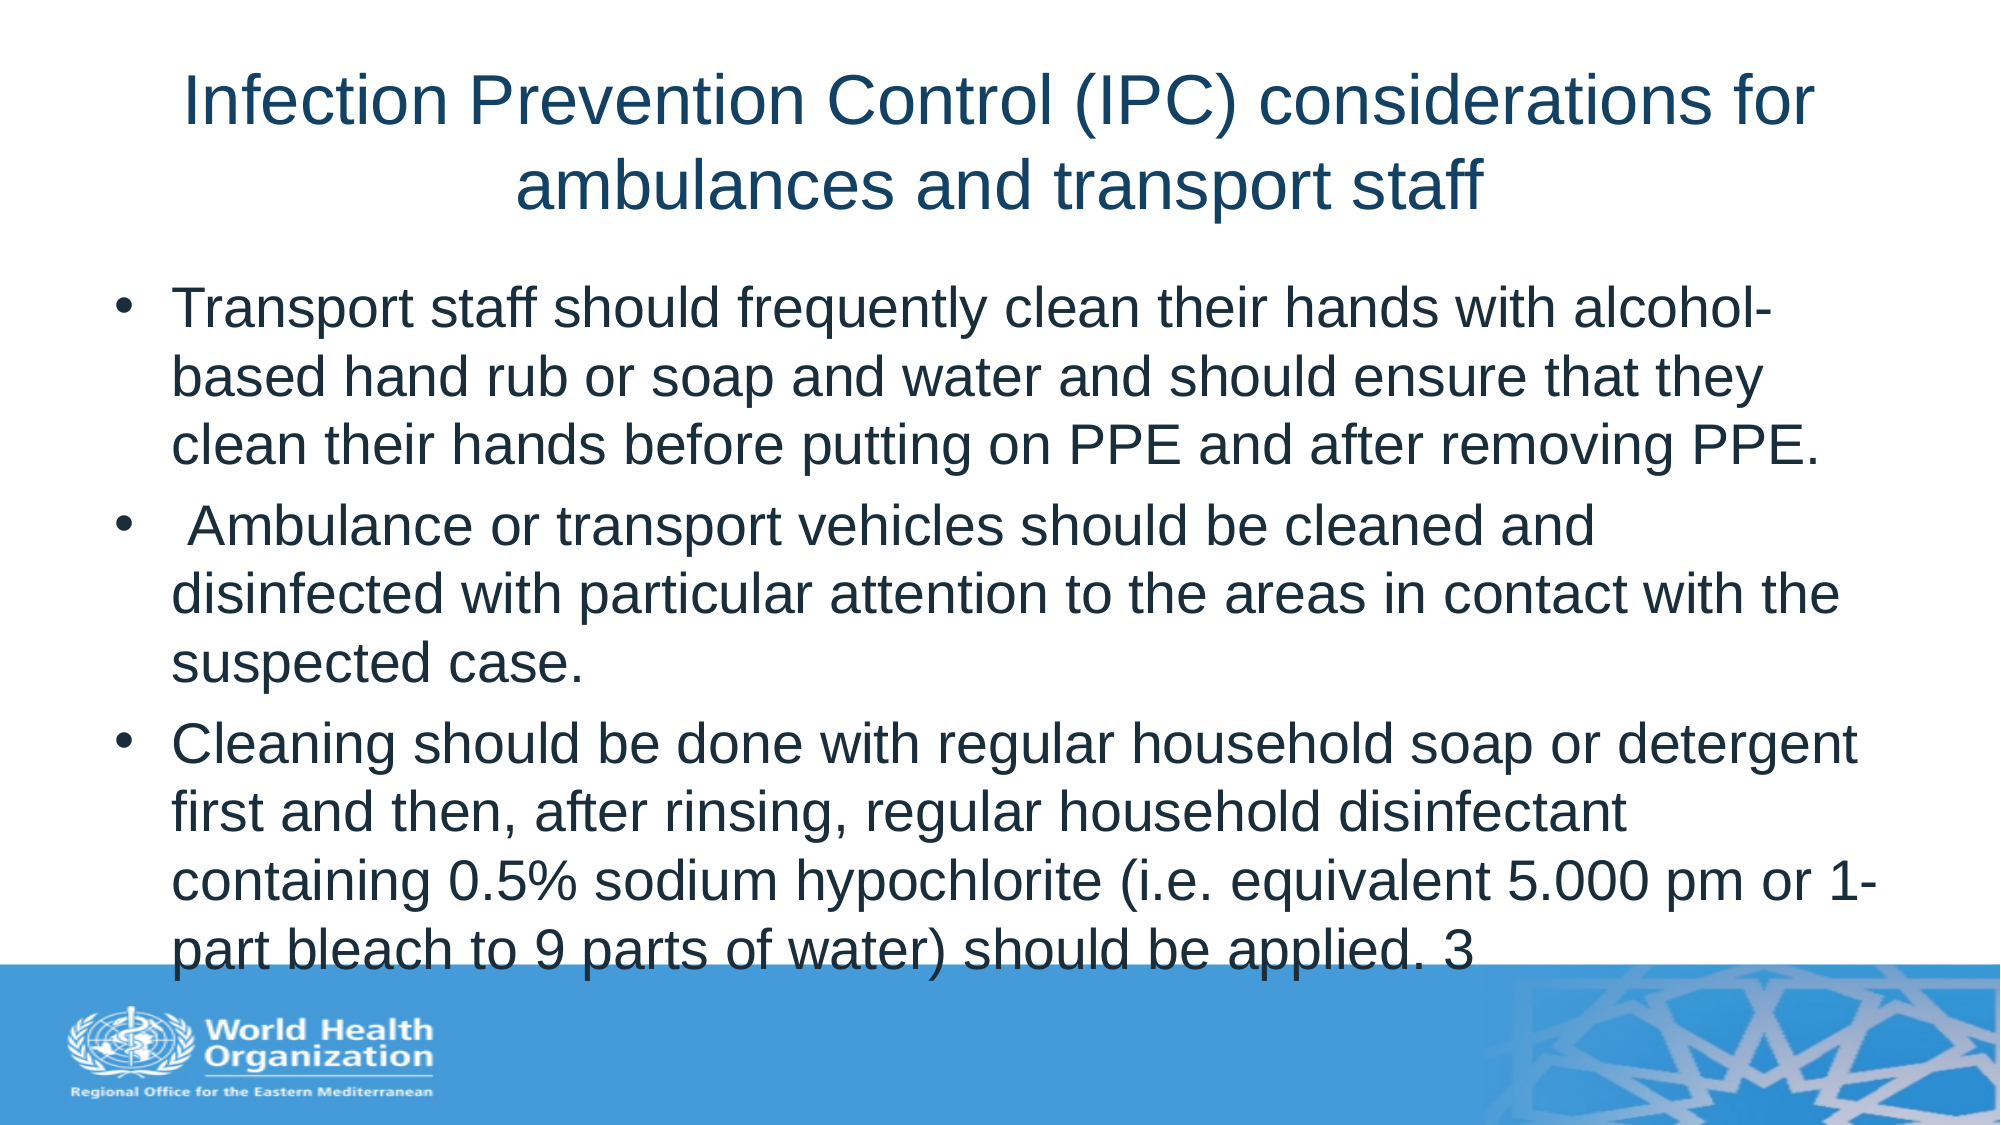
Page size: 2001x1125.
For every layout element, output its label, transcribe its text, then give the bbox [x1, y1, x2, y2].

title Infection Prevention Control (IPC) considerations for ambulances and transport staff [99, 45, 1900, 233]
list Transport staff should frequently clean their hands with alcohol-based hand rub or soap and water and should ensure that they clean their hands before putting on PPE and after removing PPE. Ambulance or transport vehicles should be cleaned and disinfected with particular attention to the areas in contact with the suspected case. Cleaning should be done with regular household soap or detergent first and then, after rinsing, regular household disinfectant containing 0.5% sodium hypochlorite (i.e. equivalent 5.000 pm or 1-part bleach to 9 parts of water) should be applied. 3 [99, 262, 1900, 1005]
picture [0, 964, 2000, 1125]
